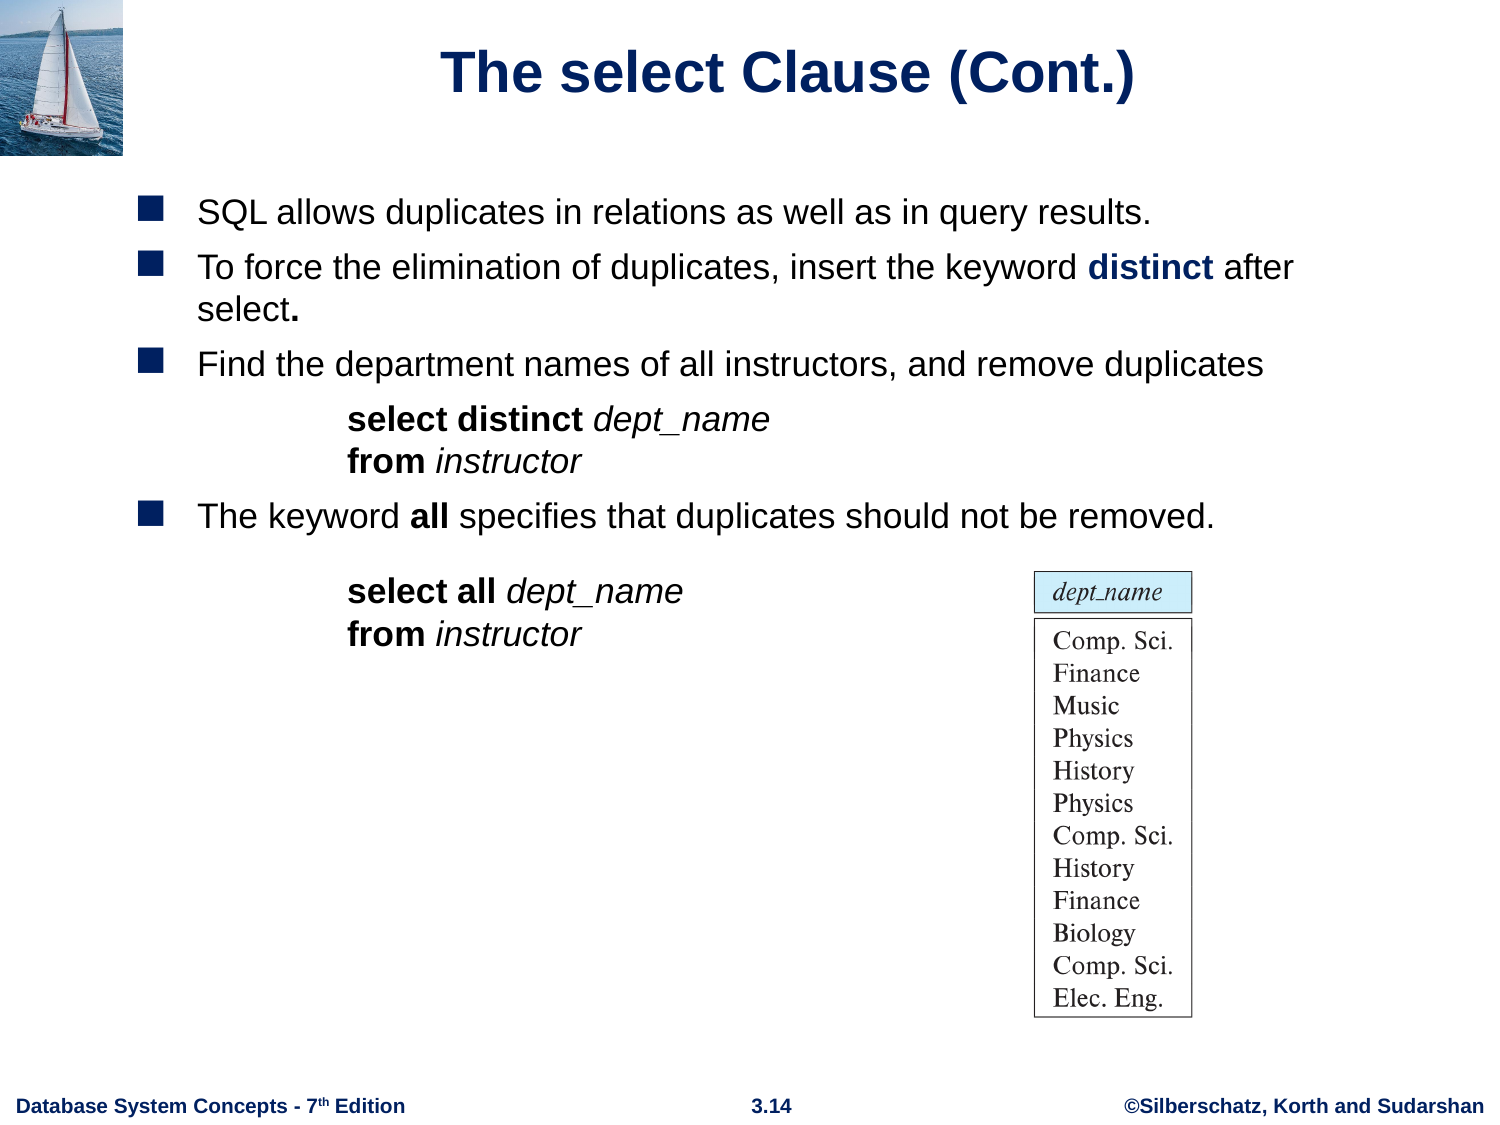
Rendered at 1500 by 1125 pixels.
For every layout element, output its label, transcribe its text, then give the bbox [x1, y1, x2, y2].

title The select Clause (Cont.) [125, 18, 1452, 120]
list SQL allows duplicates in relations as well as in query results. To force the elimination of duplicates, insert the keyword distinct after select. Find the department names of all instructors, and remove duplicates select distinct dept_name from instructor The keyword all specifies that duplicates should not be removed. select all dept_name from instructor [126, 181, 1371, 982]
picture [1019, 562, 1208, 1030]
picture [0, 0, 123, 156]
